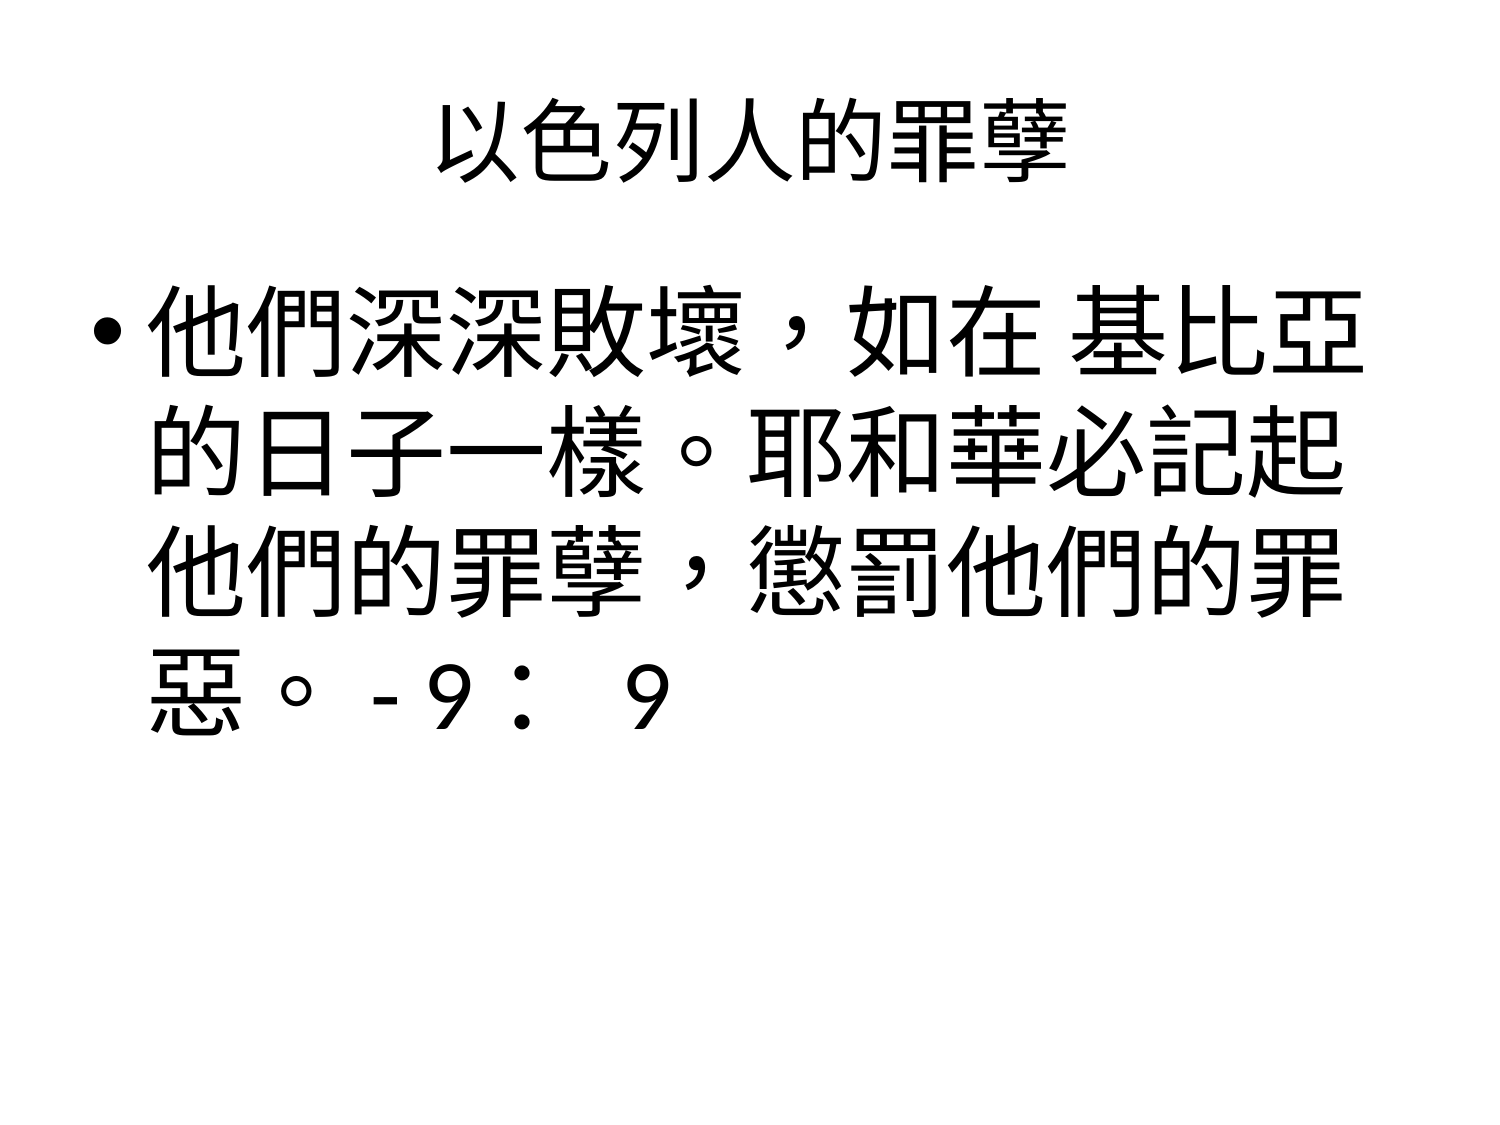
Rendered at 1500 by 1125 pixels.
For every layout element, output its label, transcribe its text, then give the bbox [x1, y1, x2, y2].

title 以色列人的罪孽 [75, 45, 1425, 233]
list 他們深深敗壞，如在 基比亞 的日子一樣。耶和華必記起他們的罪孽，懲罰他們的罪惡。- 9：9 [75, 262, 1425, 1005]
